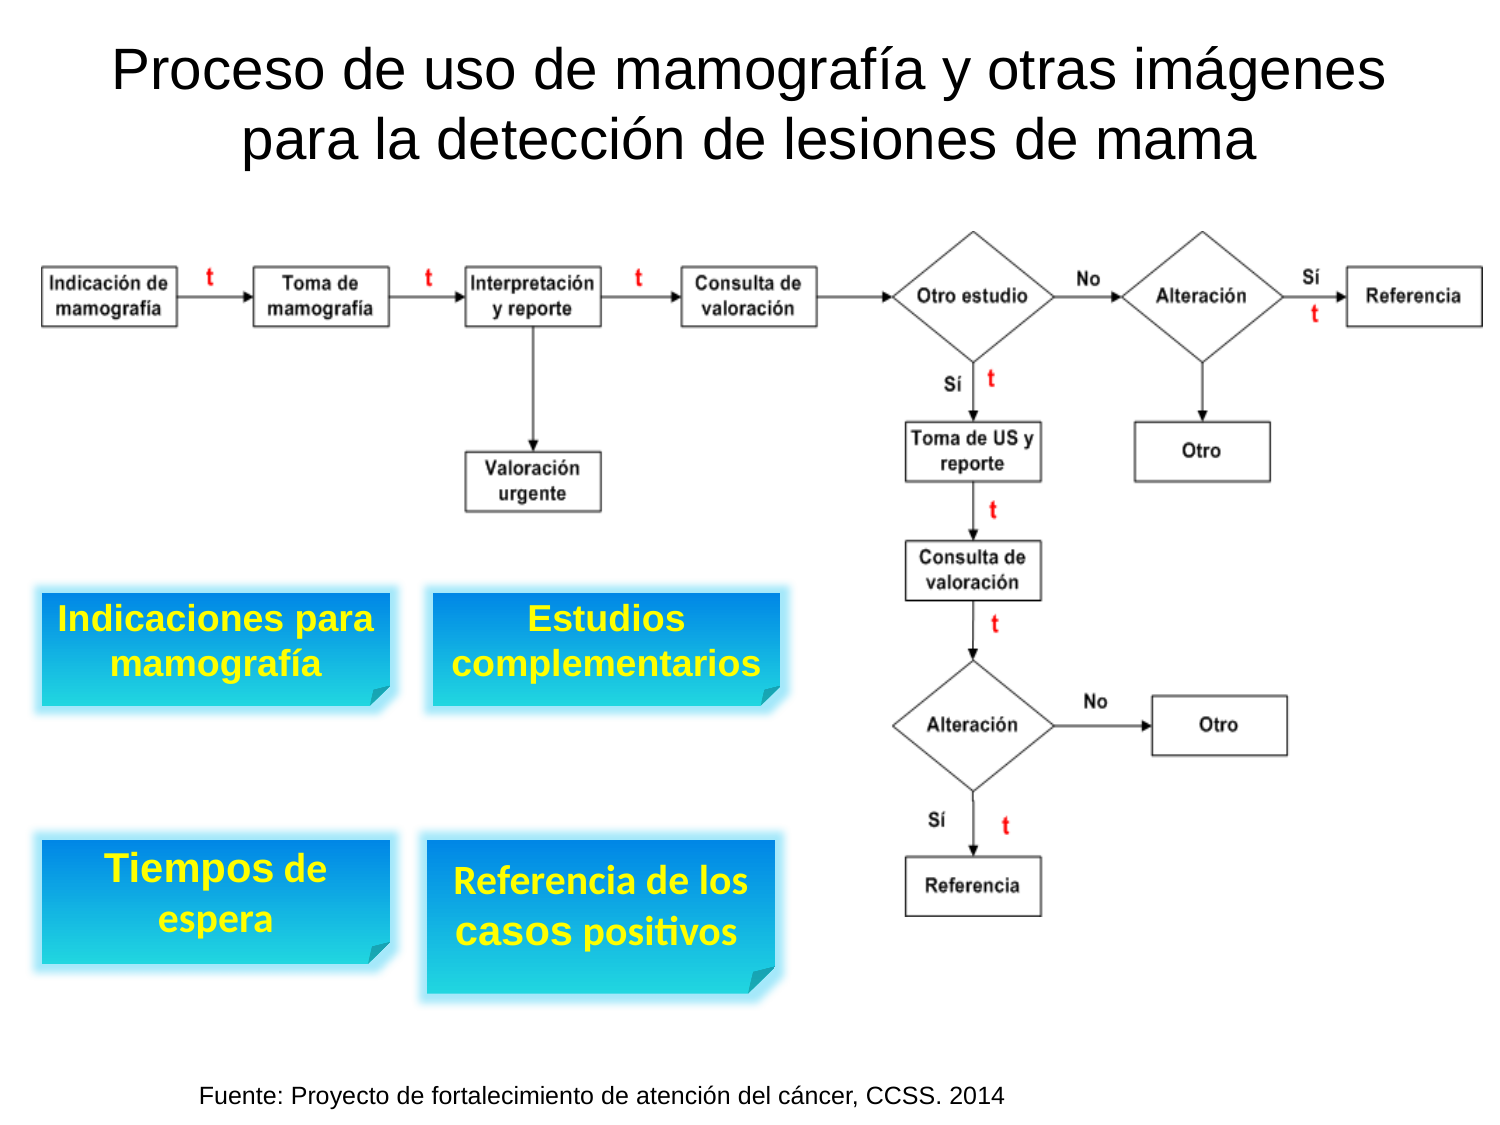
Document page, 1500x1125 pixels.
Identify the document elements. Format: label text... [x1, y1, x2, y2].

picture [41, 231, 1483, 918]
text_box Fuente: Proyecto de fortalecimiento de atención del cáncer, CCSS. 2014 [184, 1072, 1023, 1117]
text_box Referencia de los casos positivos [424, 925, 777, 996]
text_box Tiempos de espera [39, 923, 392, 967]
title Proceso de uso de mamografía y otras imágenes para la detección de lesiones de mama [75, 7, 1425, 195]
